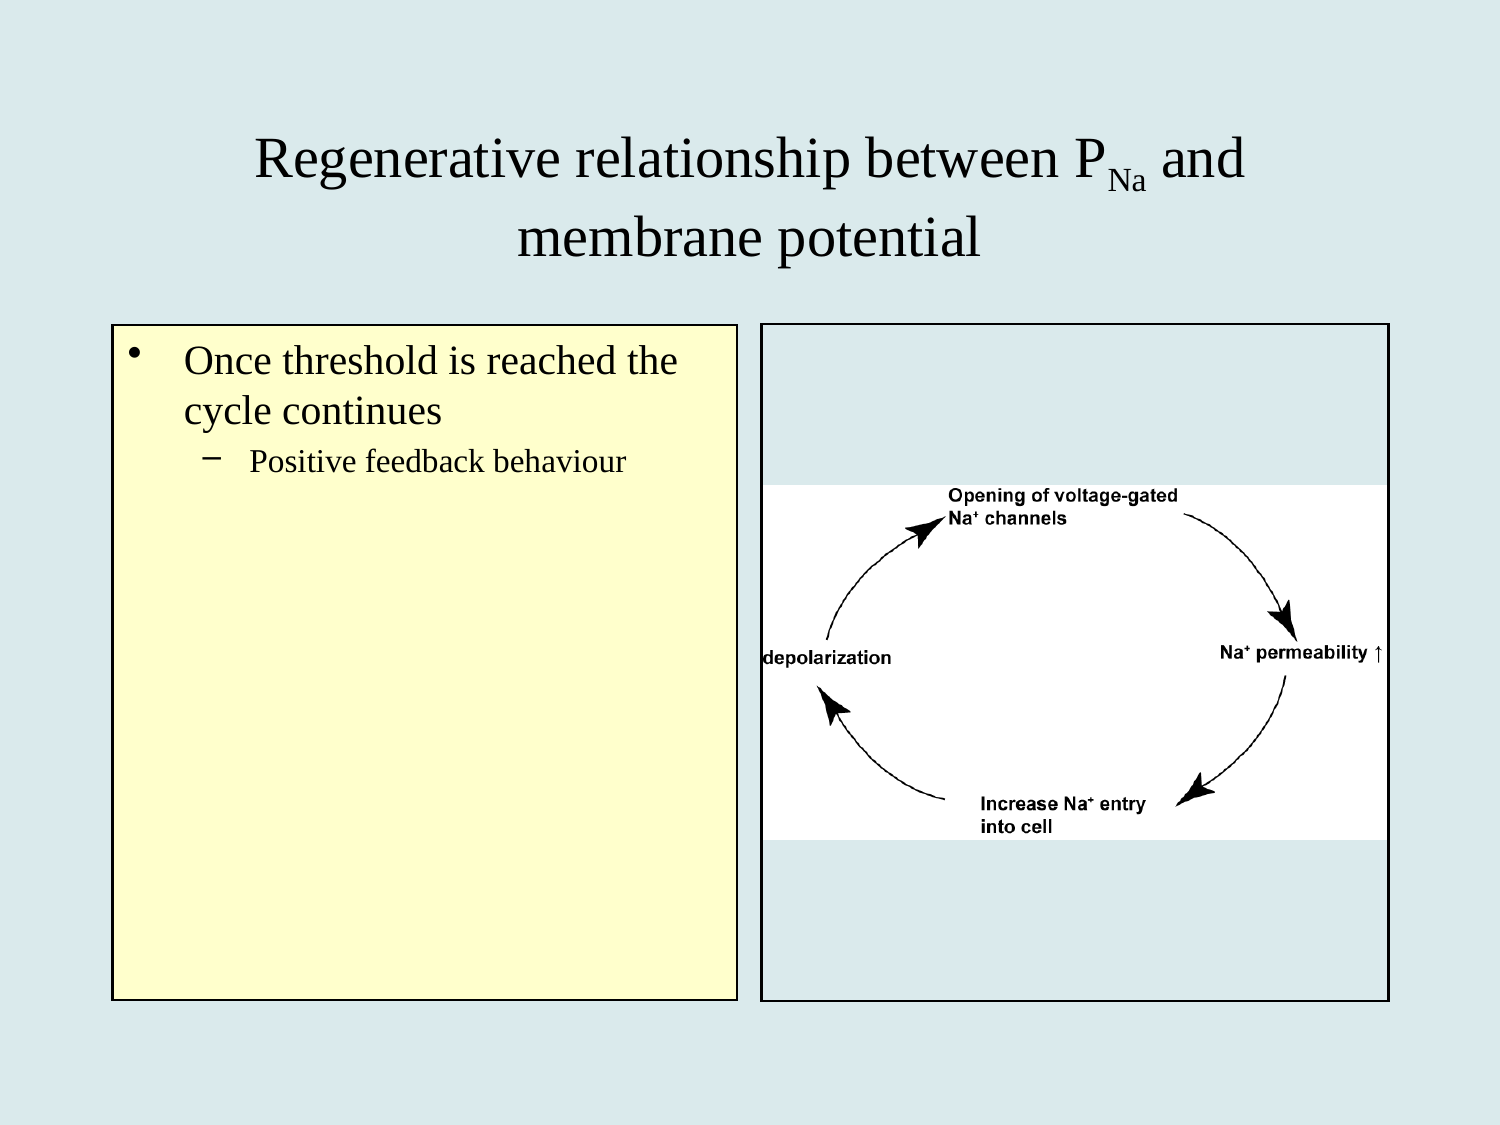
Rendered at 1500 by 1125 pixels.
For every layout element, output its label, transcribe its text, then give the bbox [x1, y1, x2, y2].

list Once threshold is reached the cycle continues Positive feedback behaviour [112, 324, 738, 1000]
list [762, 324, 1388, 1001]
title Regenerative relationship between PNa and membrane potential [112, 99, 1388, 288]
